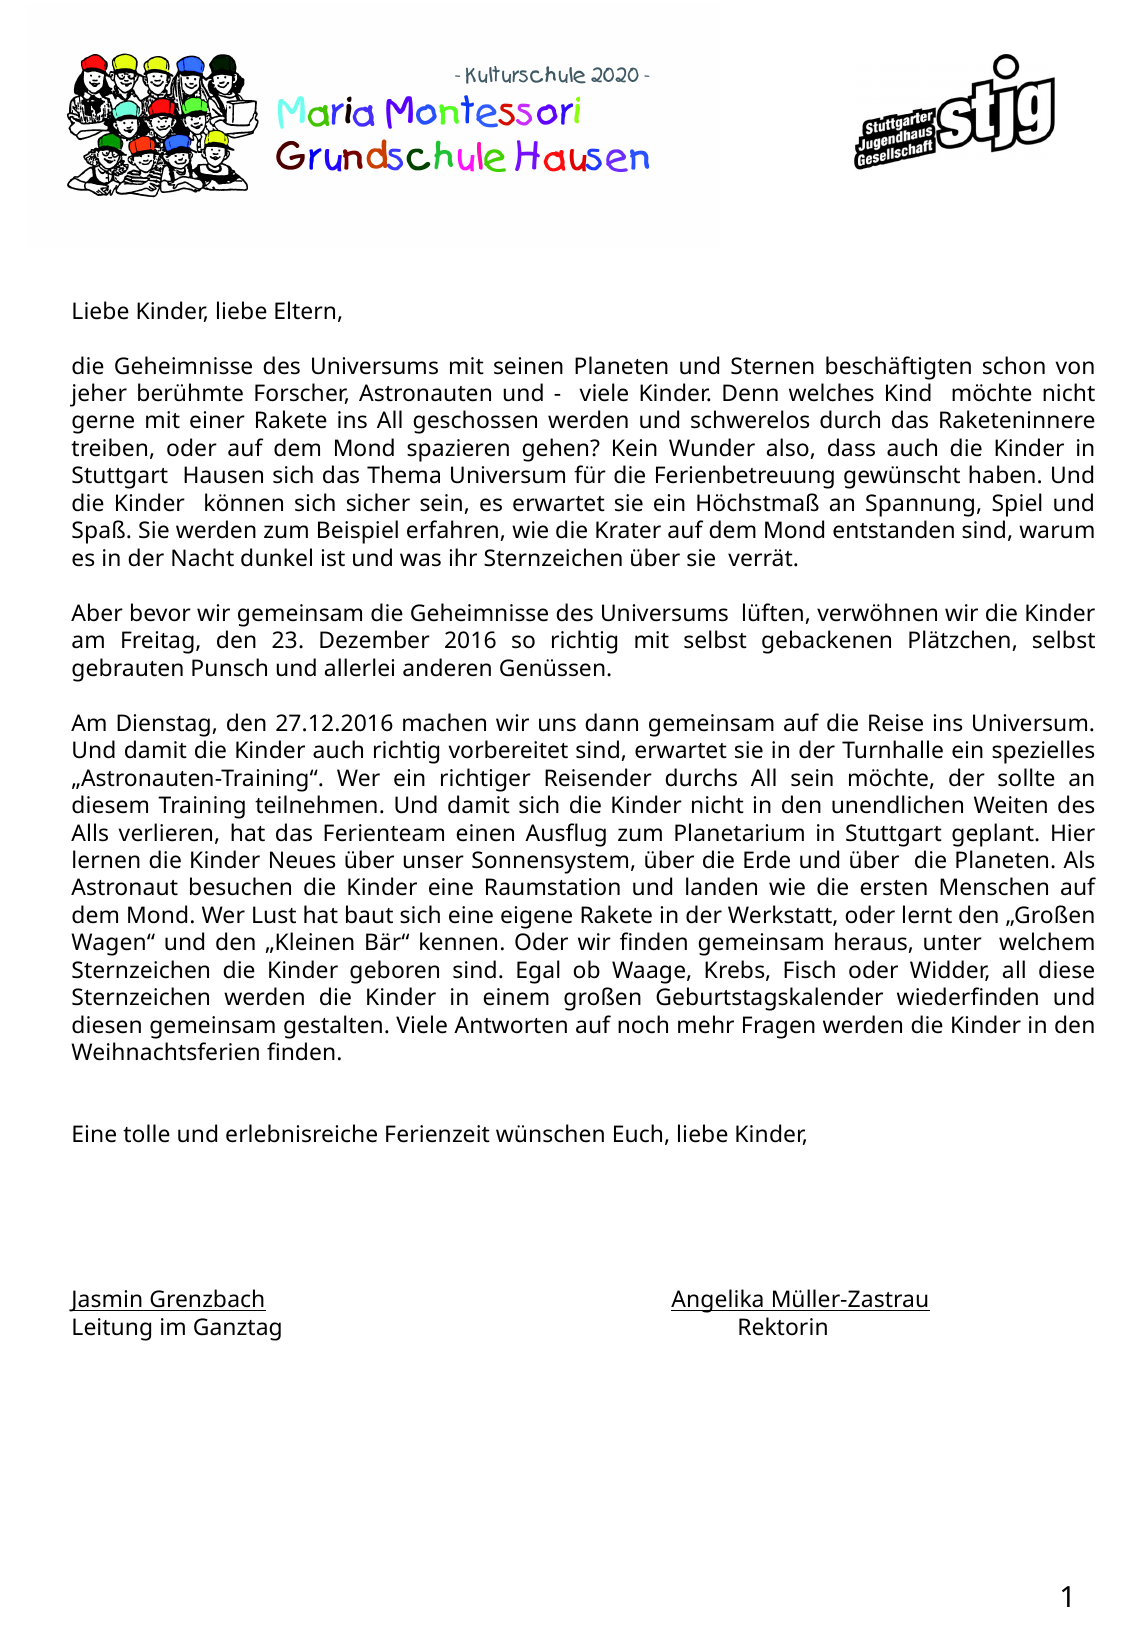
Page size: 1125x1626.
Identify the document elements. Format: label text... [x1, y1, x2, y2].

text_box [24, 3, 1055, 248]
slide_number 1 [1048, 1576, 1080, 1625]
text_box Liebe Kinder, liebe Eltern, die Geheimnisse des Universums mit seinen Planeten und Sternen beschäftigten schon von jeher berühmte Forscher, Astronauten und - viele Kinder. Denn welches Kind möchte nicht gerne mit einer Rakete ins All geschossen werden und schwerelos durch das Raketeninnere treiben, oder auf dem Mond spazieren gehen? Kein Wunder also, dass auch die Kinder in Stuttgart Hausen sich das Thema Universum für die Ferienbetreuung gewünscht haben. Und die Kinder können sich sicher sein, es erwartet sie ein Höchstmaß an Spannung, Spiel und Spaß. Sie werden zum Beispiel erfahren, wie die Krater auf dem Mond entstanden sind, warum es in der Nacht dunkel ist und was ihr Sternzeichen über sie verrät. Aber bevor wir gemeinsam die Geheimnisse des Universums lüften, verwöhnen wir die Kinder am Freitag, den 23. Dezember 2016 so richtig mit selbst gebackenen Plätzchen, selbst gebrauten Punsch und allerlei anderen Genüssen. Am Dienstag, den 27.12.2016 machen wir uns dann gemeinsam auf die Reise ins Universum. Und damit die Kinder auch richtig vorbereitet sind, erwartet sie in der Turnhalle ein spezielles „Astronauten-Training“. Wer ein richtiger Reisender durchs All sein möchte, der sollte an diesem Training teilnehmen. Und damit sich die Kinder nicht in den unendlichen Weiten des Alls verlieren, hat das Ferienteam einen Ausflug zum Planetarium in Stuttgart geplant. Hier lernen die Kinder Neues über unser Sonnensystem, über die Erde und über die Planeten. Als Astronaut besuchen die Kinder eine Raumstation und landen wie die ersten Menschen auf dem Mond. Wer Lust hat baut sich eine eigene Rakete in der Werkstatt, oder lernt den „Großen Wagen“ und den „Kleinen Bär“ kennen. Oder wir finden gemeinsam heraus, unter welchem Sternzeichen die Kinder geboren sind. Egal ob Waage, Krebs, Fisch oder Widder, all diese Sternzeichen werden die Kinder in einem großen Geburtstagskalender wiederfinden und diesen gemeinsam gestalten. Viele Antworten auf noch mehr Fragen werden die Kinder in den Weihnachtsferien finden. Eine tolle und erlebnisreiche Ferienzeit wünschen Euch, liebe Kinder, Jasmin Grenzbach Angelika Müller-Zastrau Leitung im Ganztag Rektorin [71, 296, 1097, 1362]
